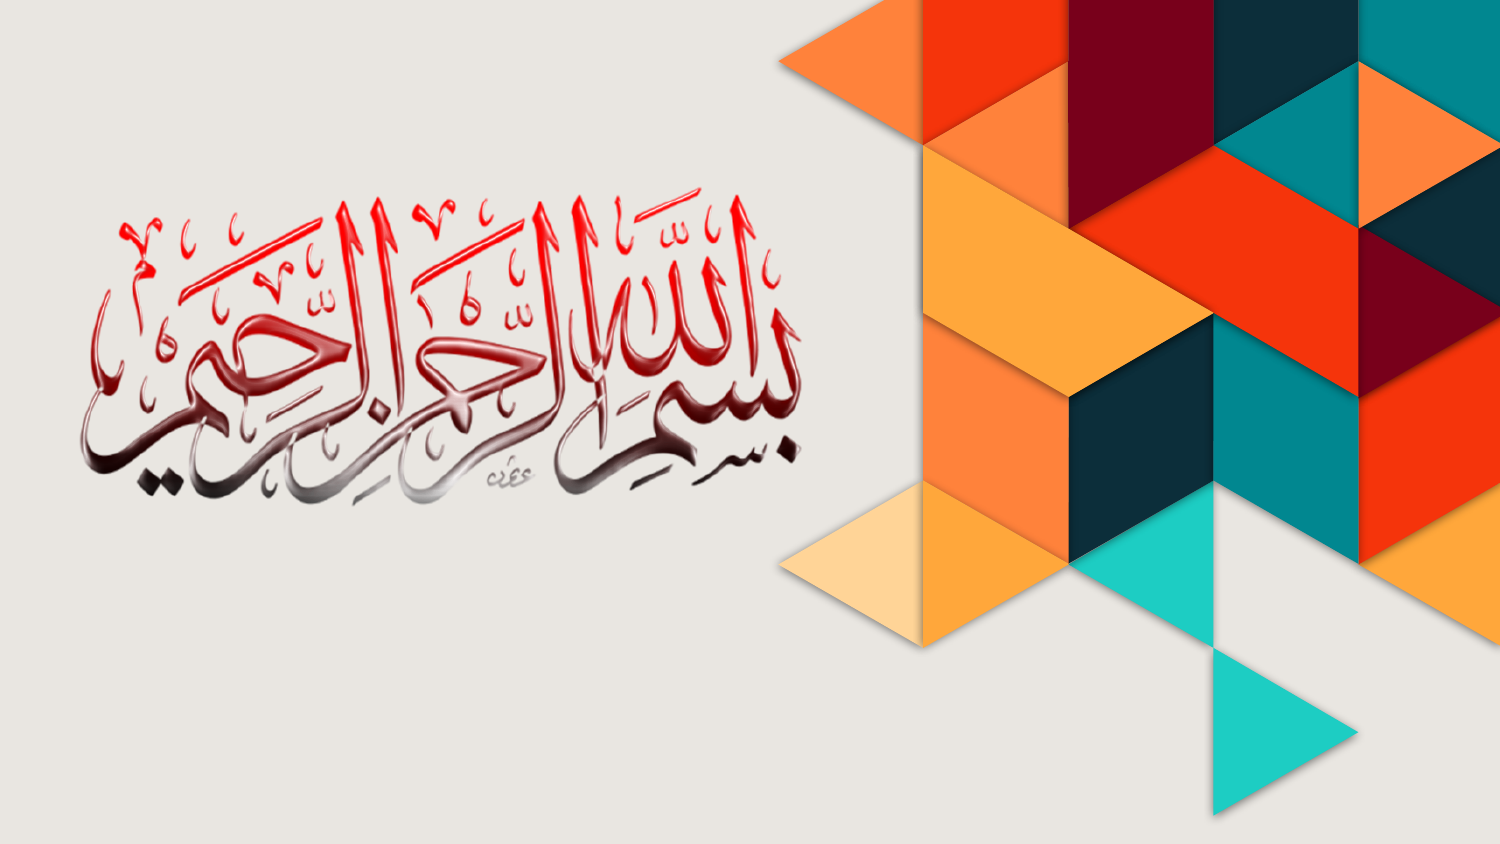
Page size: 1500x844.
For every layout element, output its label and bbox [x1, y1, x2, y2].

picture [68, 99, 809, 569]
